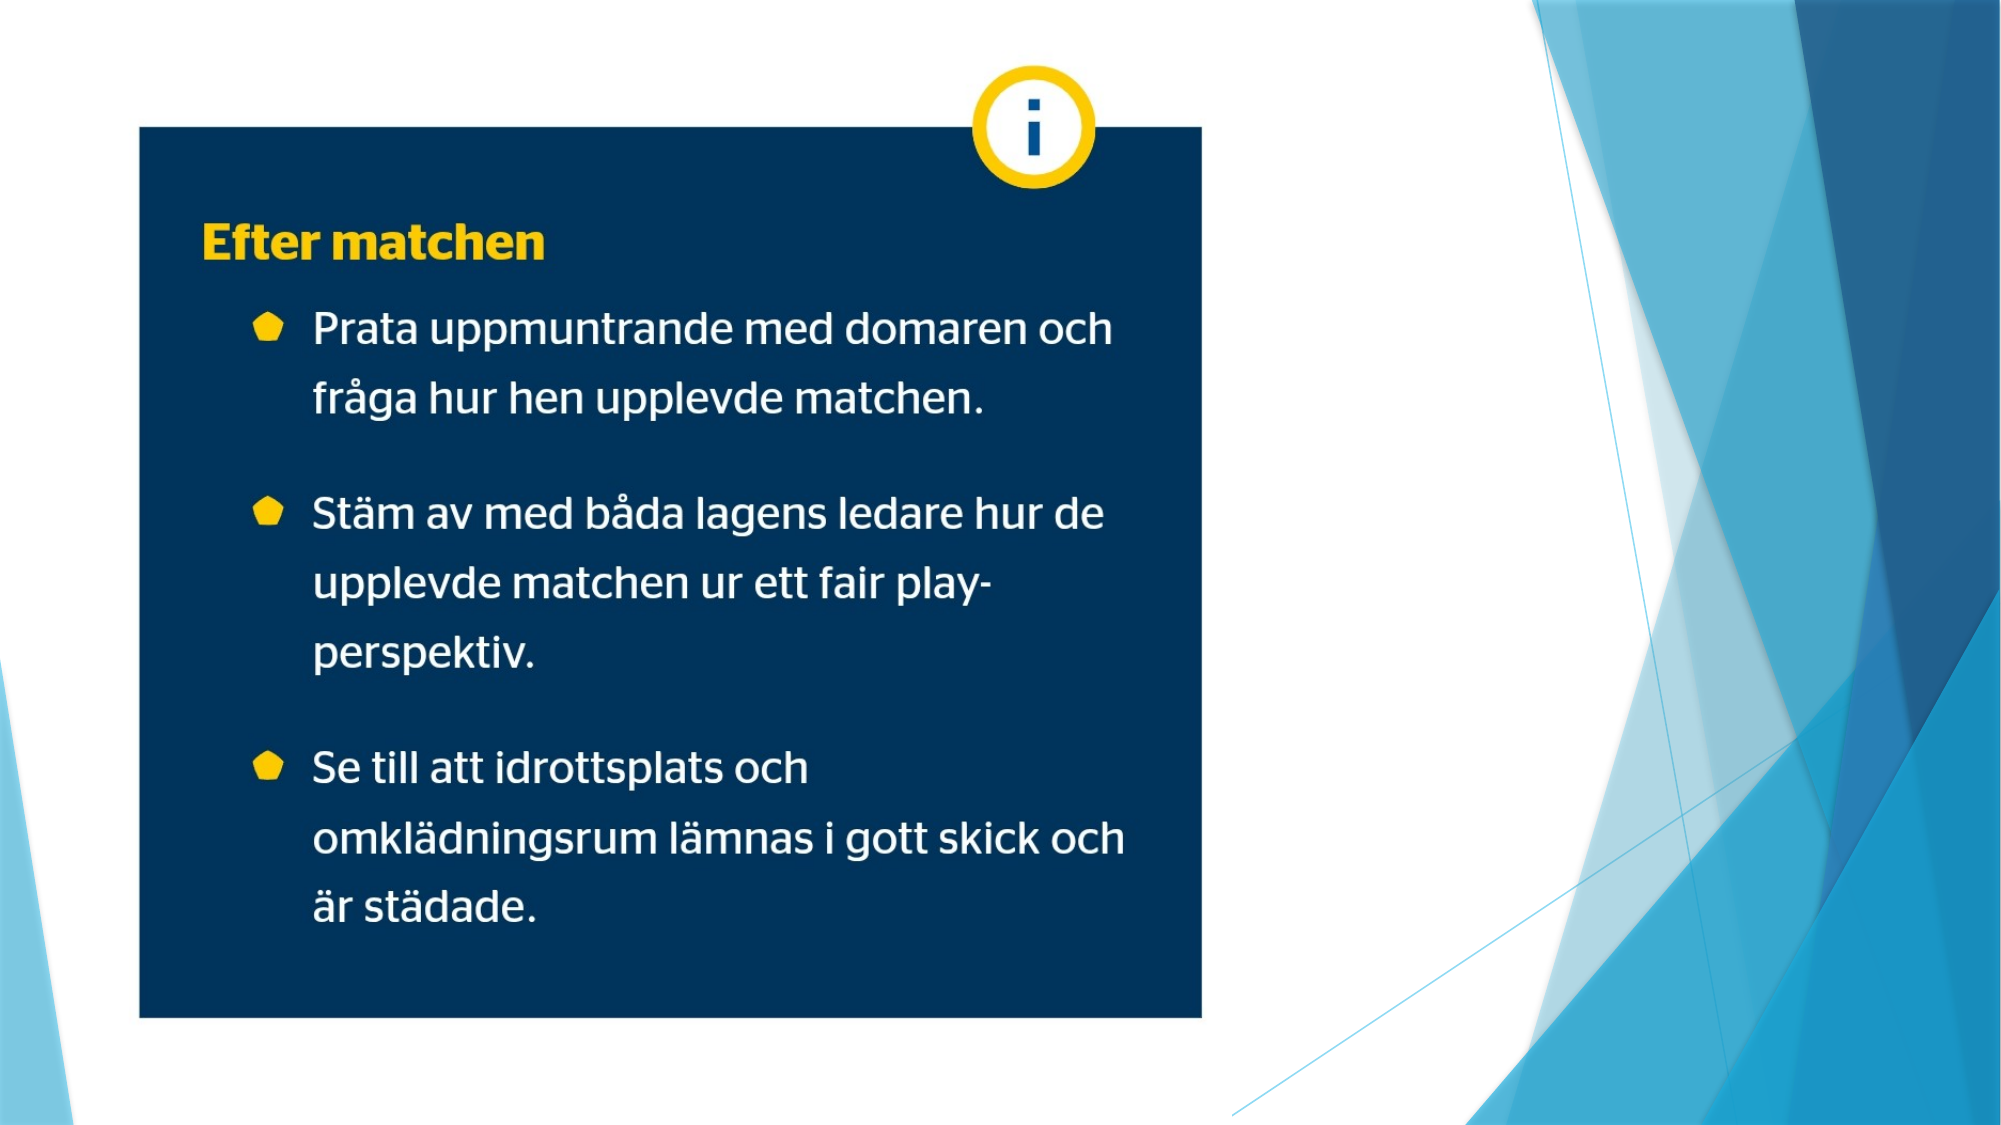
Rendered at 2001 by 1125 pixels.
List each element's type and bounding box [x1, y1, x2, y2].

picture [78, 0, 1233, 1125]
